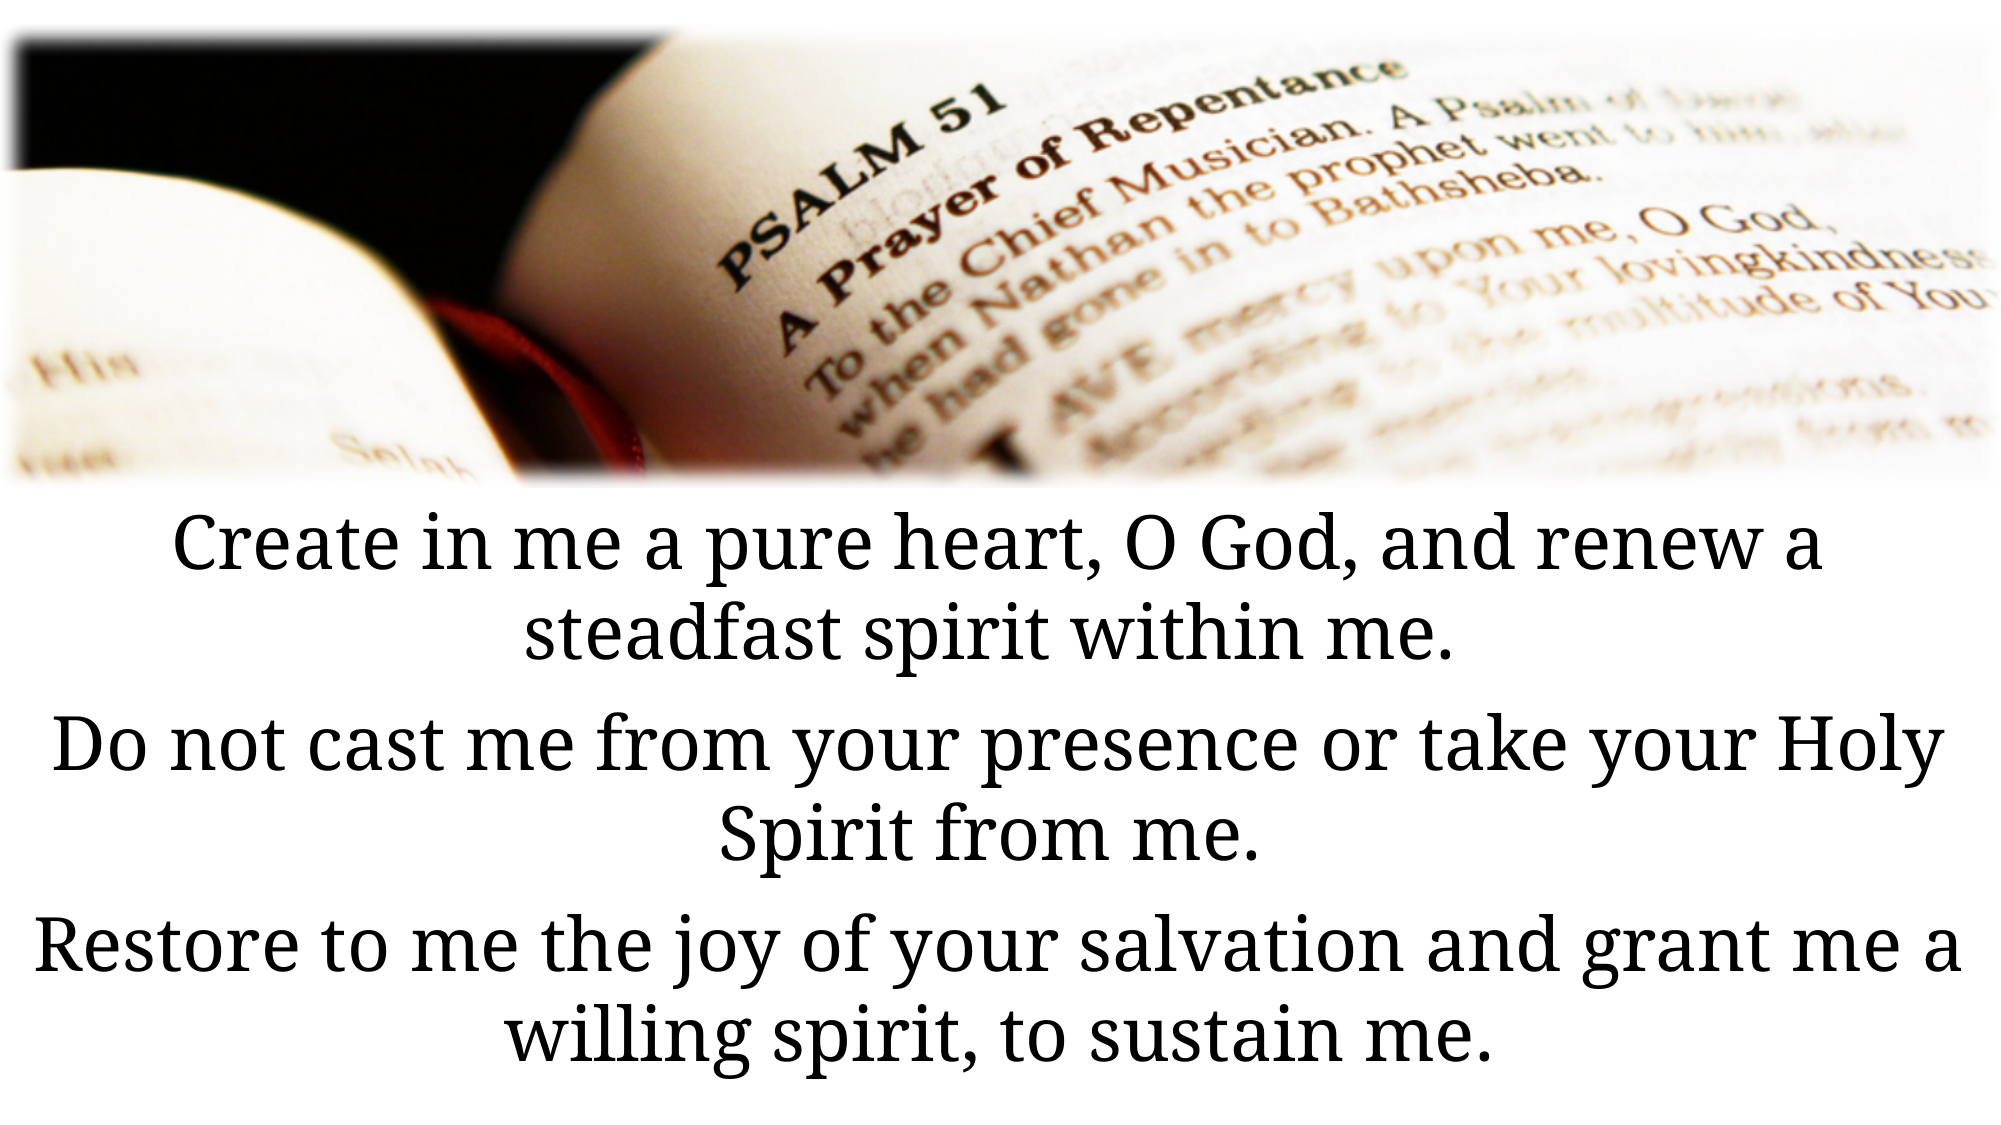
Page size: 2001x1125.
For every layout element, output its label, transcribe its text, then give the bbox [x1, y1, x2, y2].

picture [0, 24, 2000, 488]
text_box Create in me a pure heart, O God, and renew a steadfast spirit within me. Do not cast me from your presence or take your Holy Spirit from me. Restore to me the joy of your salvation and grant me a willing spirit, to sustain me. [0, 488, 2000, 1084]
